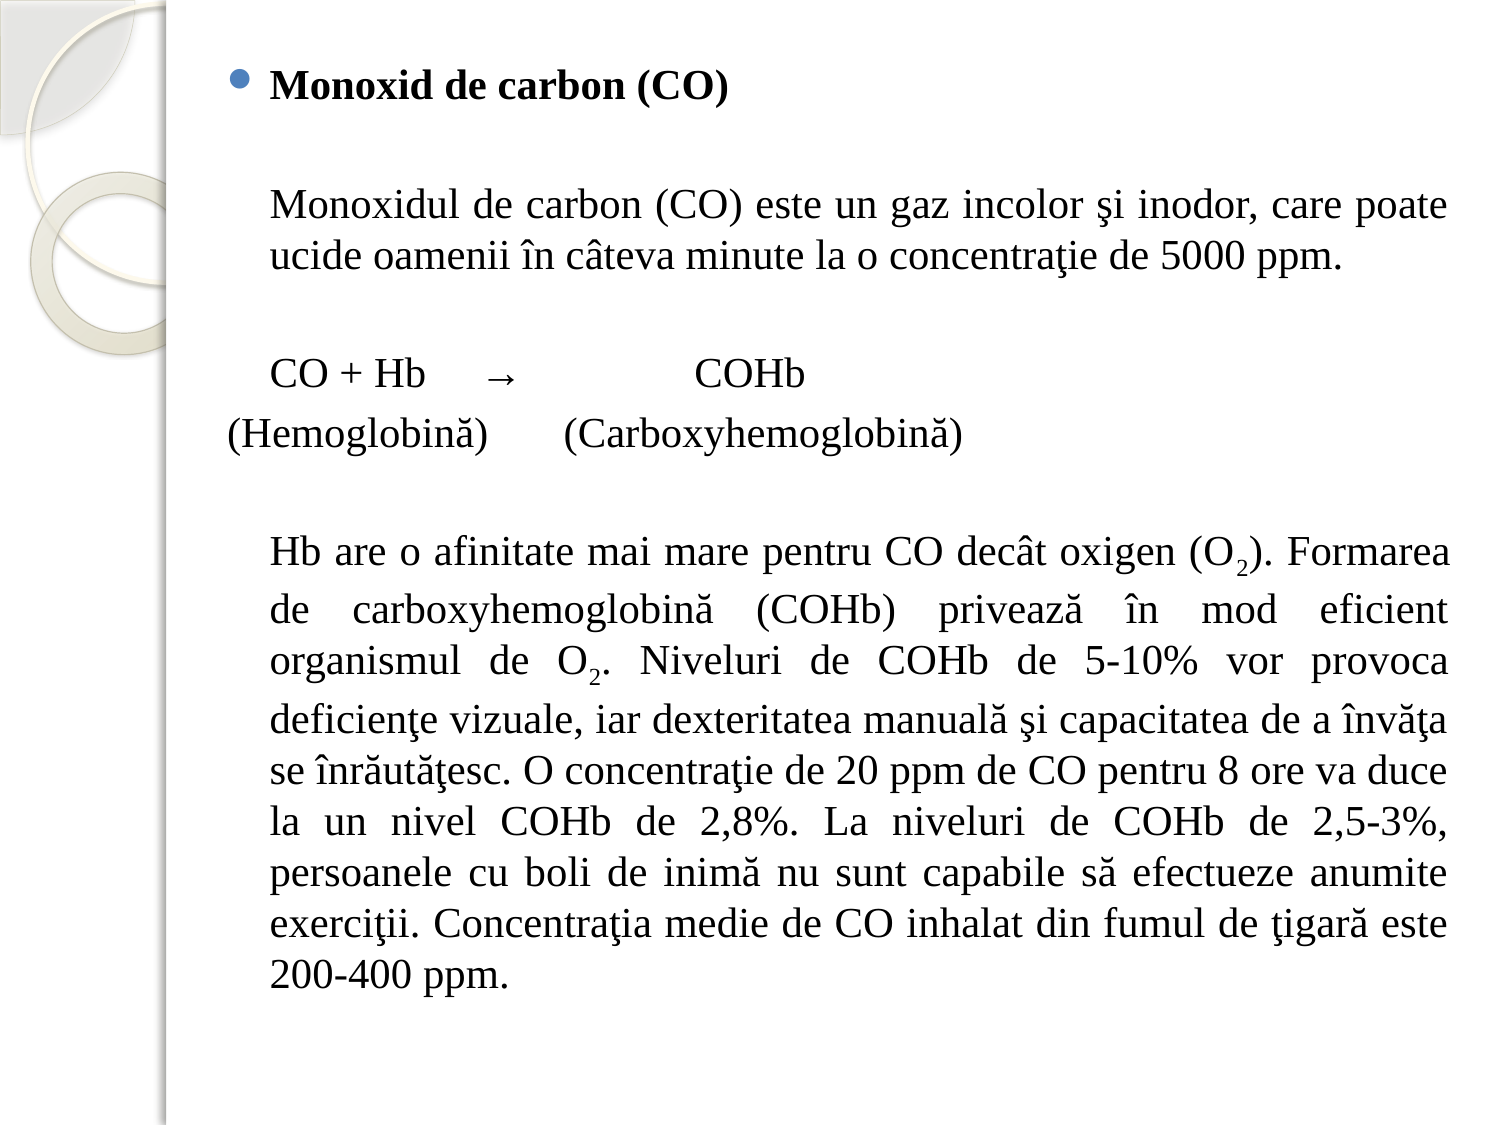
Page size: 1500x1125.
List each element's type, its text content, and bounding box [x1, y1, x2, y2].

list Monoxid de carbon (CO) Monoxidul de carbon (CO) este un gaz incolor şi inodor, care poate ucide oamenii în câteva minute la o concentraţie de 5000 ppm. CO + Hb → COHb (Hemoglobină) (Carboxyhemoglobină) Hb are o afinitate mai mare pentru CO decât oxigen (O2). Formarea de carboxyhemoglobină (COHb) privează în mod eficient organismul de O2. Niveluri de COHb de 5-10% vor provoca deficienţe vizuale, iar dexteritatea manuală şi capacitatea de a învăţa se înrăutăţesc. O concentraţie de 20 ppm de CO pentru 8 ore va duce la un nivel COHb de 2,8%. La niveluri de COHb de 2,5-3%, persoanele cu boli de inimă nu sunt capabile să efectueze anumite exerciţii. Concentraţia medie de CO inhalat din fumul de ţigară este 200-400 ppm. [200, 50, 1466, 1025]
